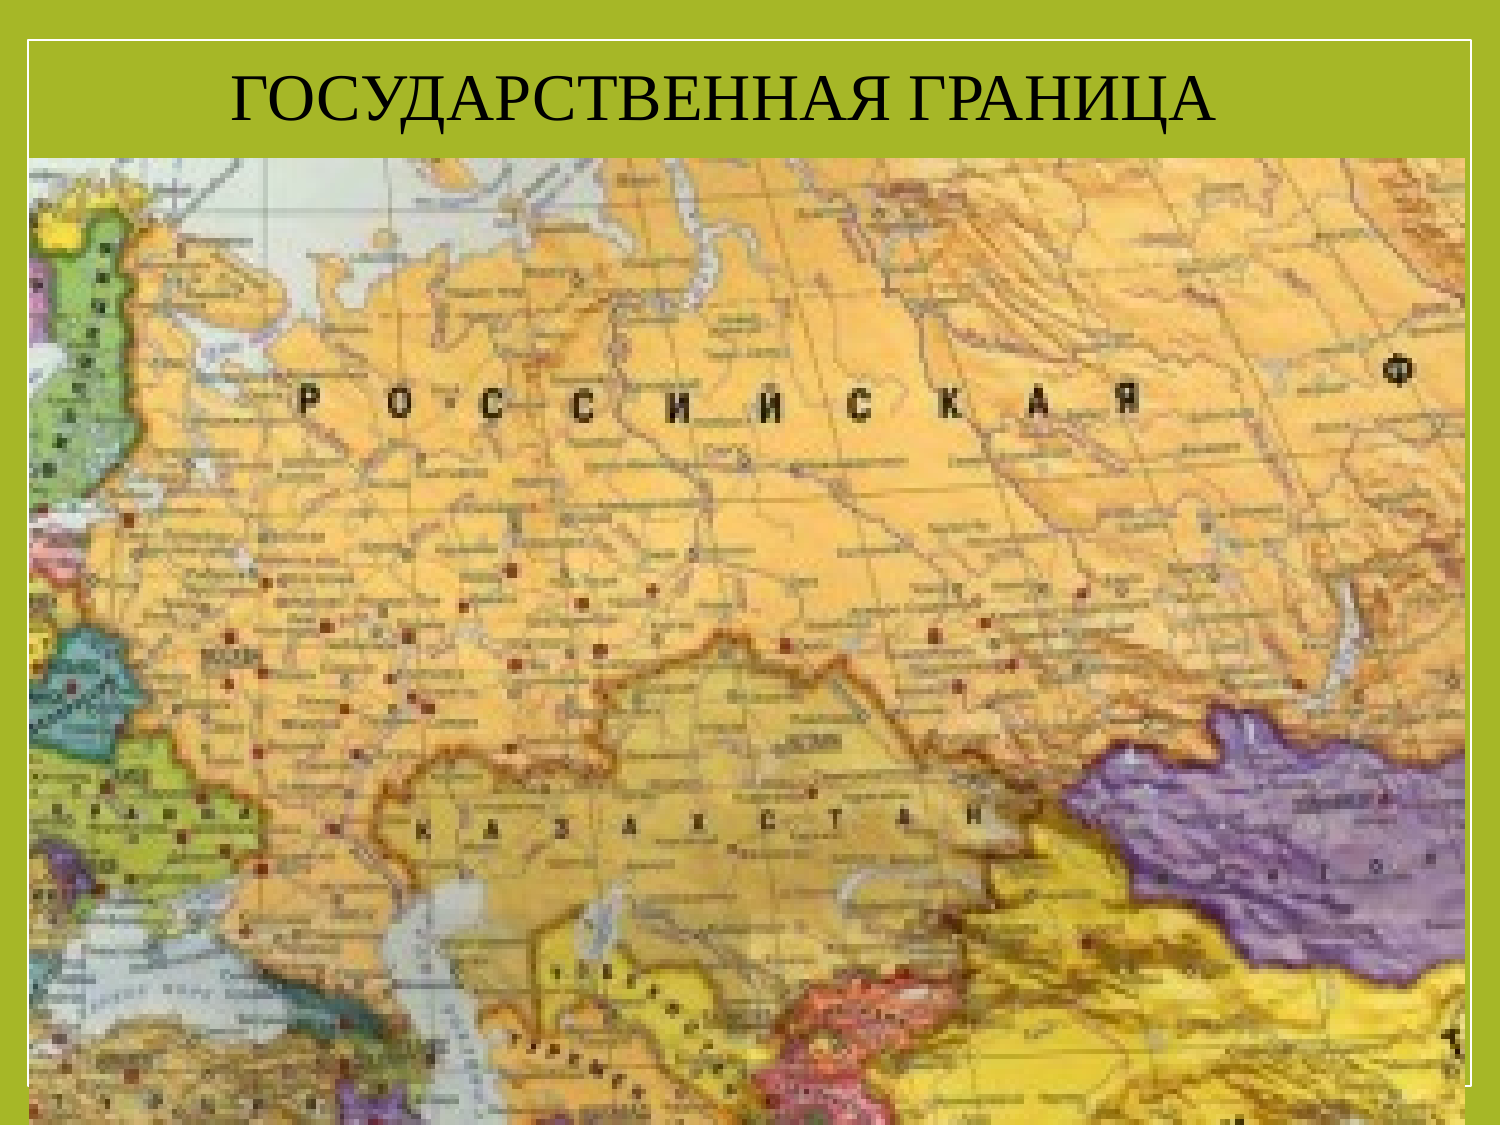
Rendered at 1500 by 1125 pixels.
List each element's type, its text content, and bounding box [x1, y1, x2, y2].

picture [29, 157, 1465, 1125]
title Государственная граница [122, 54, 1327, 142]
